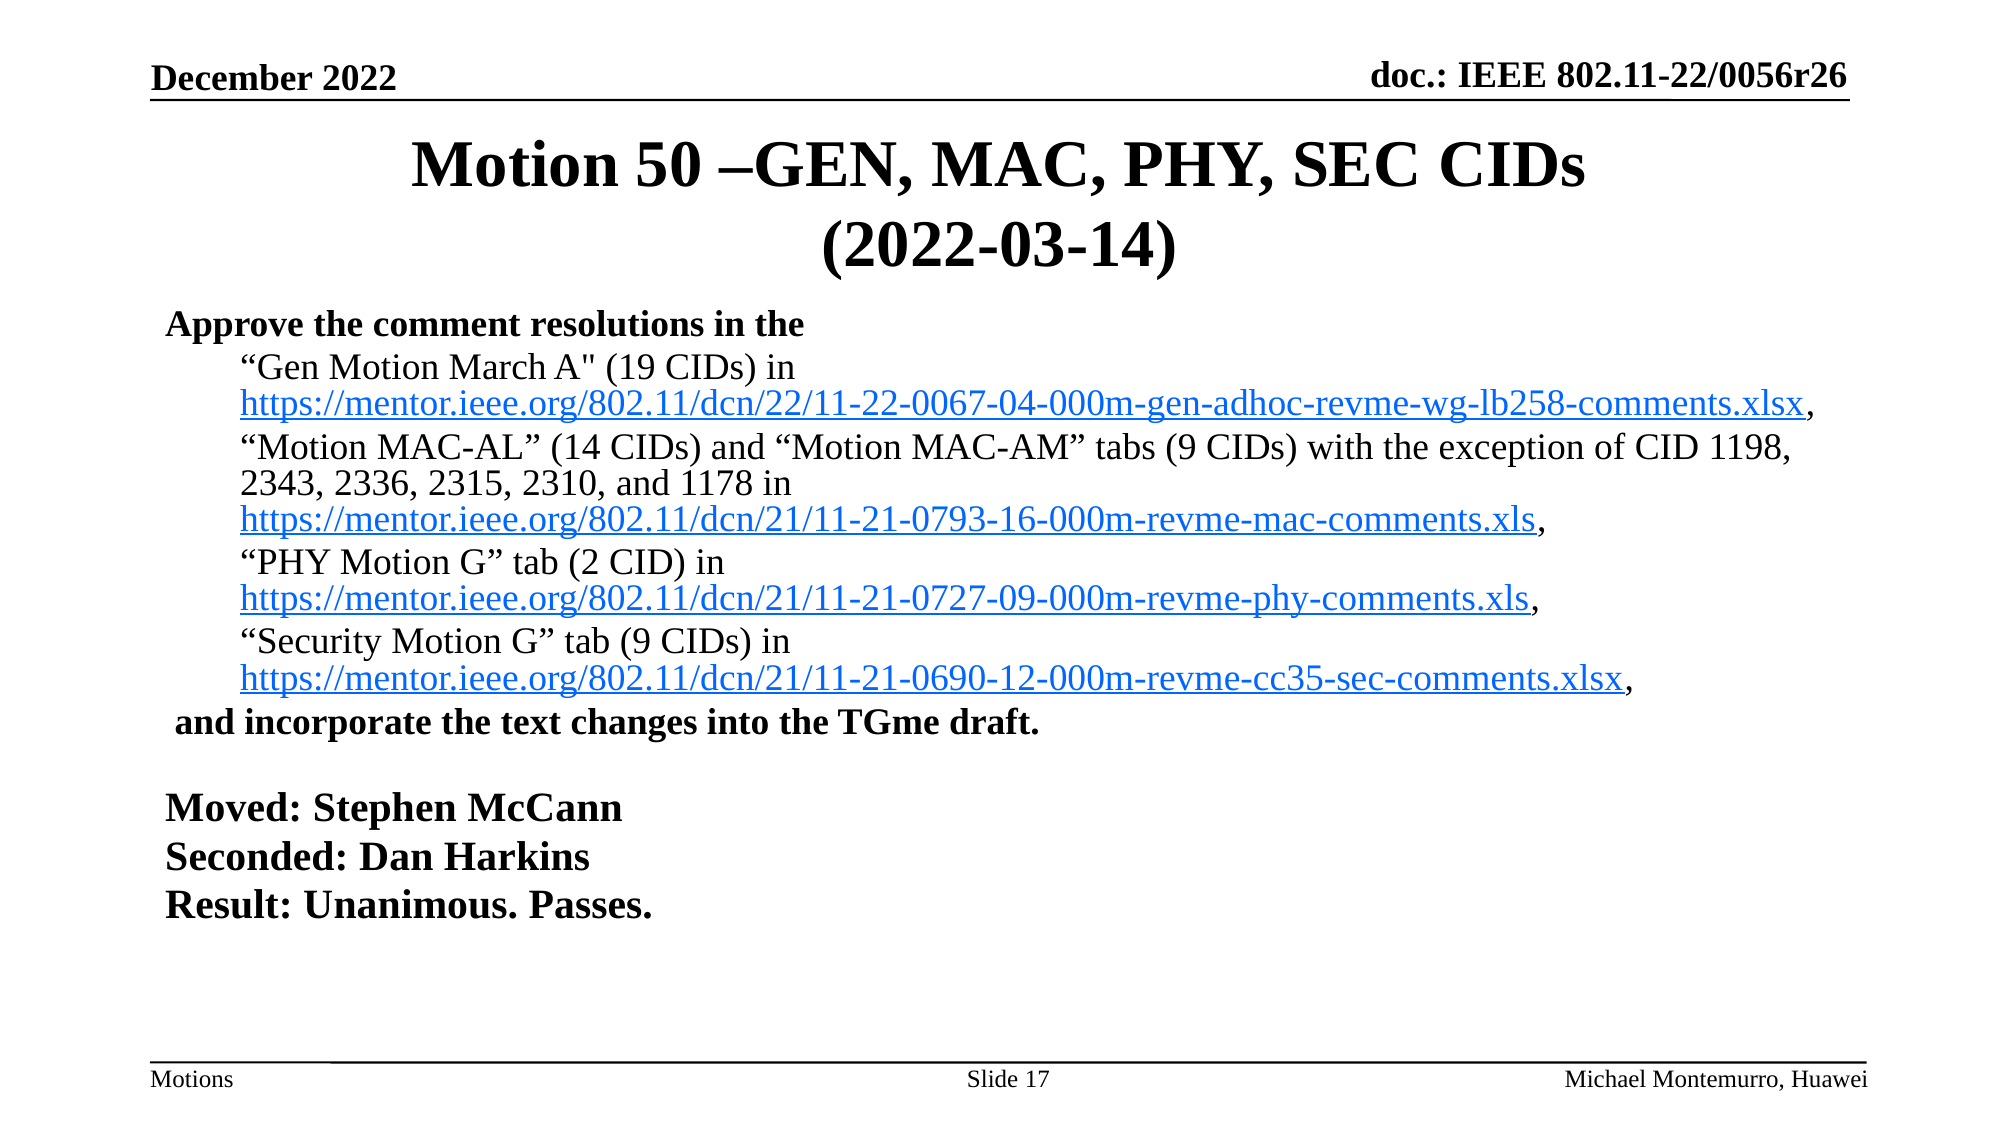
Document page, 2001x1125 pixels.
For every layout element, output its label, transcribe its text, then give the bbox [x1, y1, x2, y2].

list Approve the comment resolutions in the “Gen Motion March A" (19 CIDs) in https://mentor.ieee.org/802.11/dcn/22/11-22-0067-04-000m-gen-adhoc-revme-wg-lb258-comments.xlsx, “Motion MAC-AL” (14 CIDs) and “Motion MAC-AM” tabs (9 CIDs) with the exception of CID 1198, 2343, 2336, 2315, 2310, and 1178 in https://mentor.ieee.org/802.11/dcn/21/11-21-0793-16-000m-revme-mac-comments.xls, “PHY Motion G” tab (2 CID) in https://mentor.ieee.org/802.11/dcn/21/11-21-0727-09-000m-revme-phy-comments.xls, “Security Motion G” tab (9 CIDs) in https://mentor.ieee.org/802.11/dcn/21/11-21-0690-12-000m-revme-cc35-sec-comments.xlsx, and incorporate the text changes into the TGme draft. Moved: Stephen McCann Seconded: Dan Harkins Result: Unanimous. Passes. [150, 299, 1850, 975]
footer Michael Montemurro, Huawei [1266, 1061, 1869, 1093]
slide_number Slide 17 [964, 1061, 1053, 1125]
title Motion 50 –GEN, MAC, PHY, SEC CIDs (2022-03-14) [150, 112, 1850, 288]
